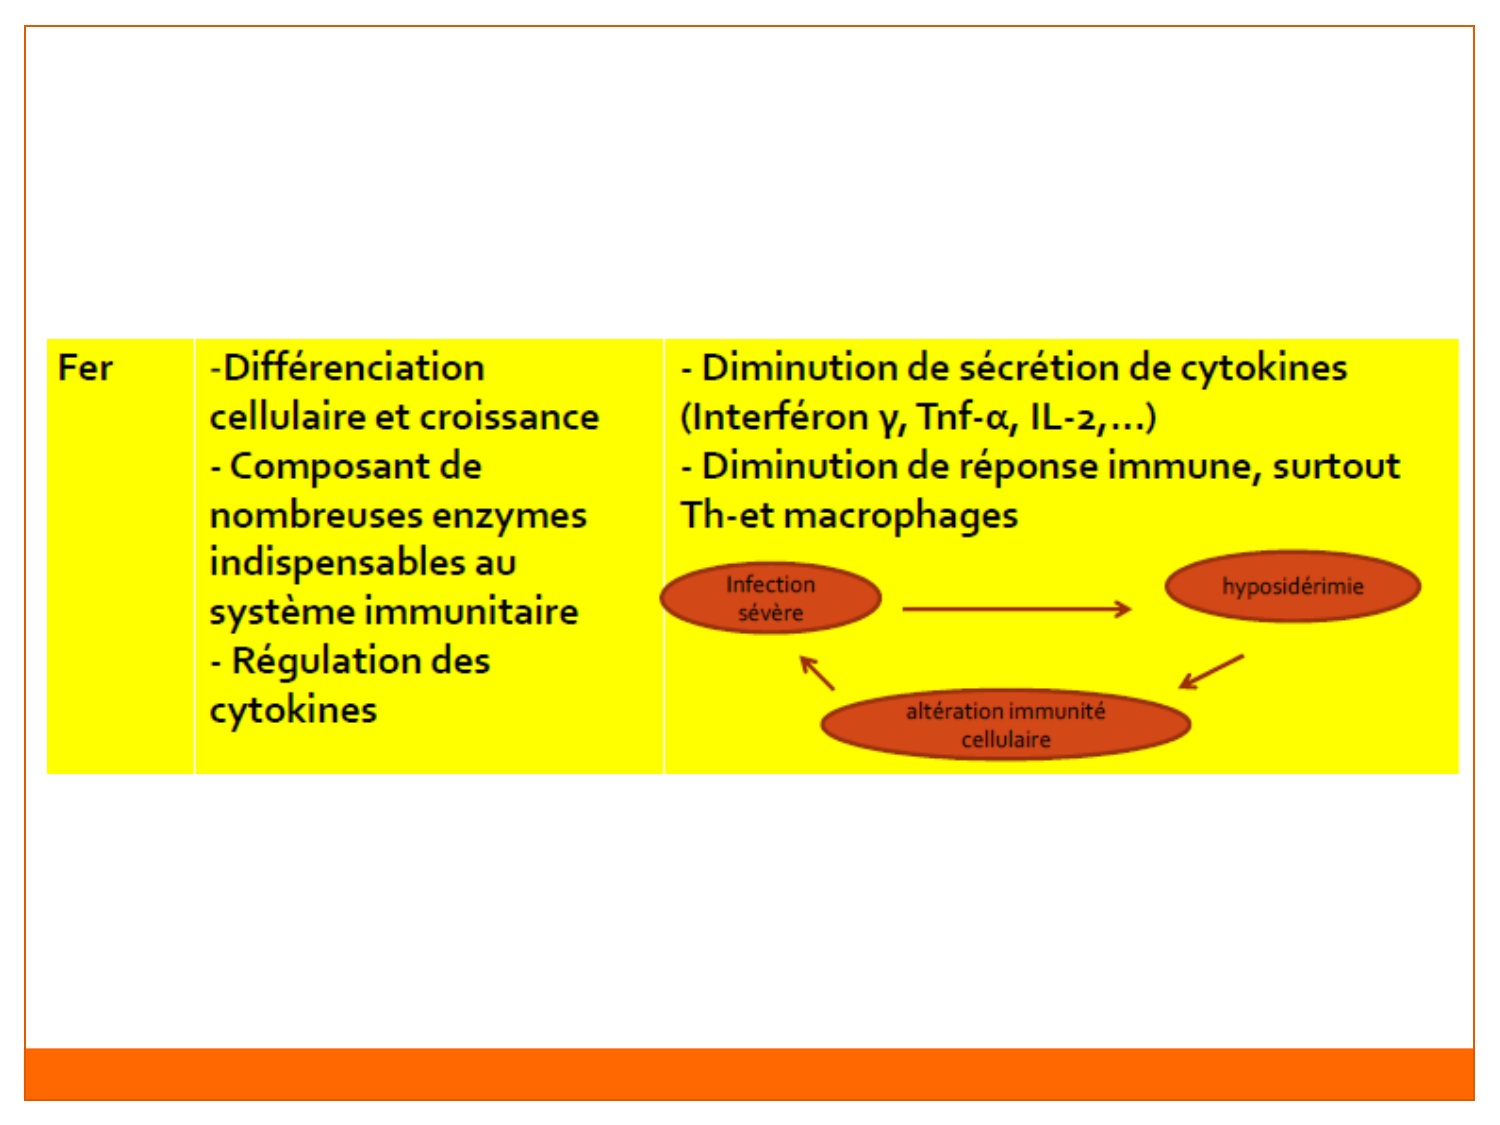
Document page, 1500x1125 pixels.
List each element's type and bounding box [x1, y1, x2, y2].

picture [46, 339, 1466, 774]
